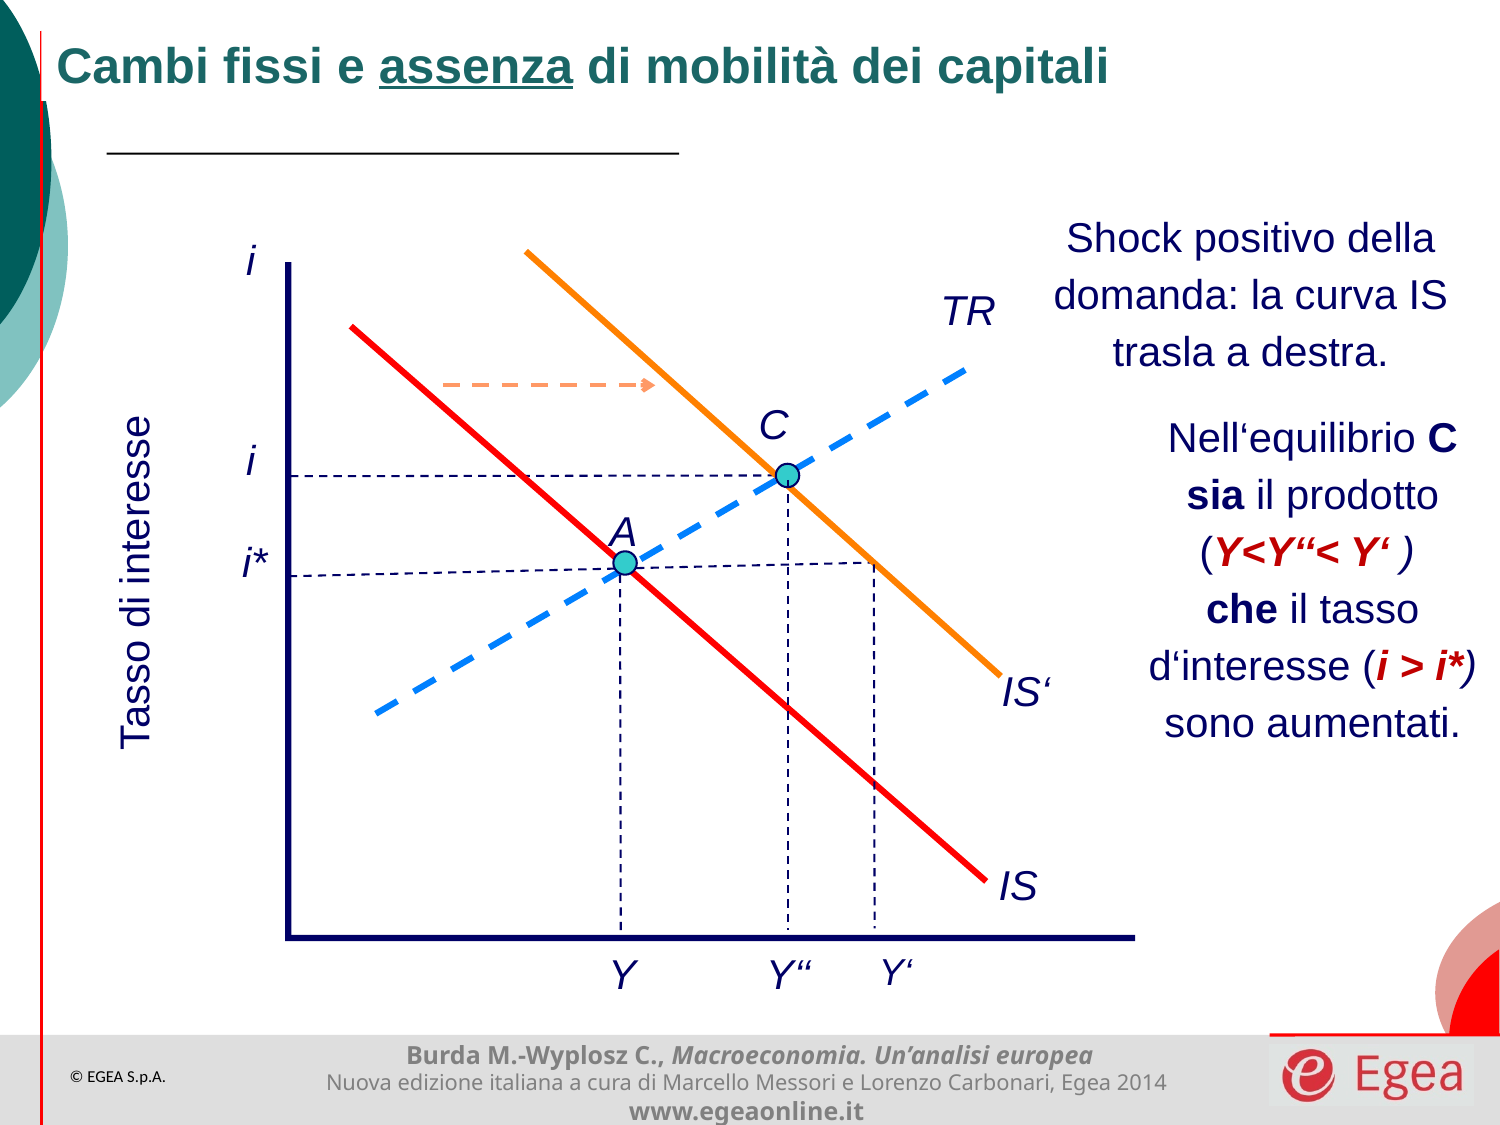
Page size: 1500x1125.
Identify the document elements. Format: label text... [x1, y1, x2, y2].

text_box Cambi fissi e assenza di mobilità dei capitali [41, 26, 1500, 101]
text_box i* [211, 528, 279, 594]
text_box Y‘‘ [738, 948, 826, 1006]
text_box Shock positivo della domanda: la curva IS trasla a destra. [1025, 196, 1476, 382]
text_box i [213, 426, 279, 491]
text_box Nell‘equilibrio C sia il prodotto (Y<Y‘‘< Y‘ ) che il tasso d‘interesse (i > i*) sono aumentati. [1141, 396, 1500, 753]
picture [1269, 1044, 1474, 1106]
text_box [284, 261, 1136, 939]
text_box i [213, 226, 289, 291]
text_box Y [585, 948, 651, 1006]
text_box Tasso di interesse [100, 326, 166, 839]
text_box Y‘ [863, 948, 927, 1001]
